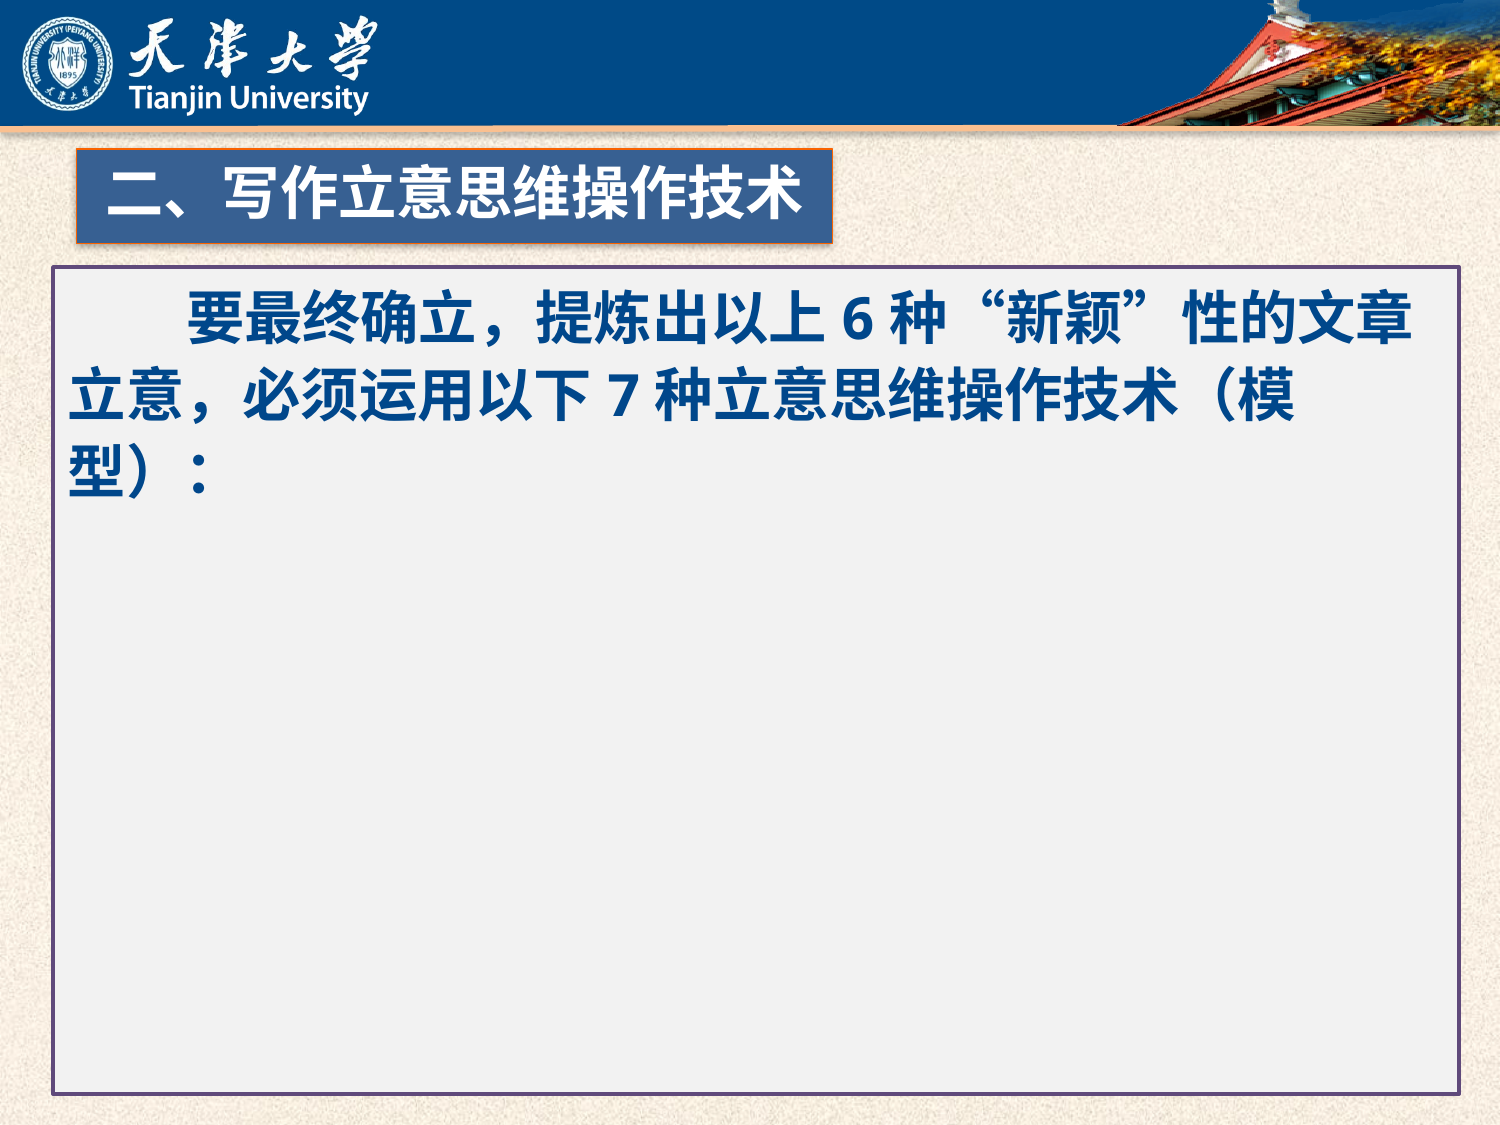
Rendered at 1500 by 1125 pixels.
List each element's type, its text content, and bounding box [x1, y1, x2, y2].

text_box 要最终确立，提炼出以上6种“新颖”性的文章立意，必须运用以下7种立意思维操作技术（模型）： [53, 267, 1459, 1094]
text_box 二、写作立意思维操作技术 [76, 149, 833, 244]
picture [0, 131, 1500, 1125]
picture [0, 0, 1500, 126]
